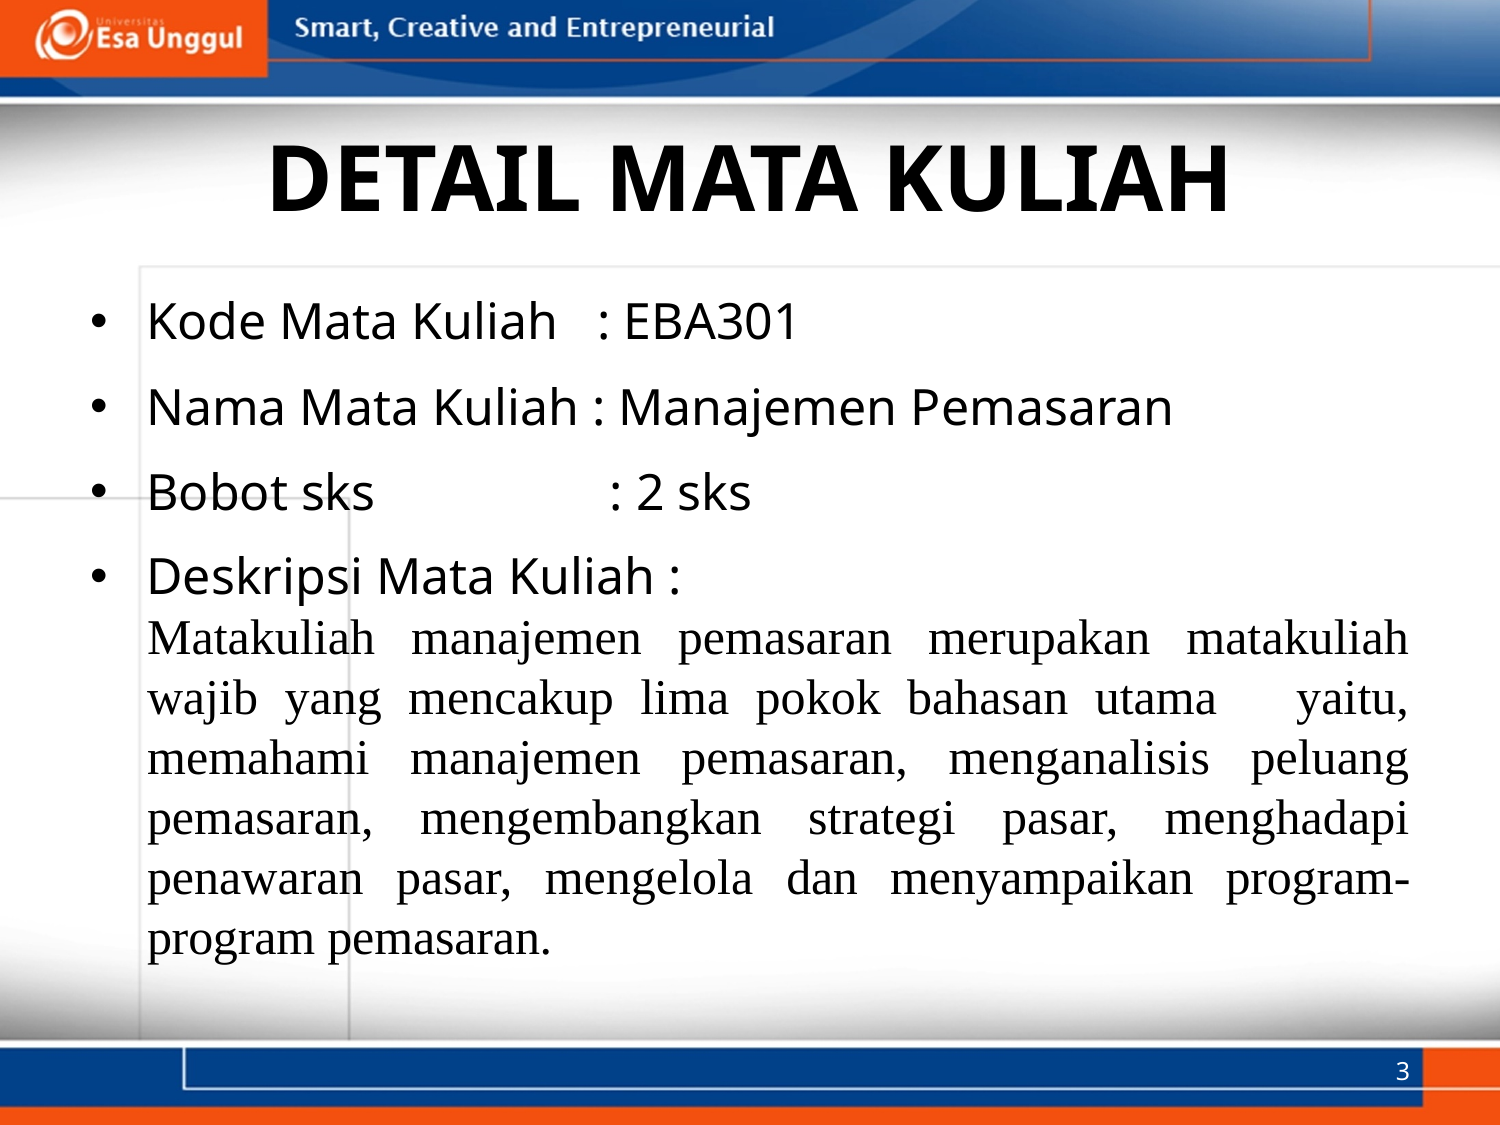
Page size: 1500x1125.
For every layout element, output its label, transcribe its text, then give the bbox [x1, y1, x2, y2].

list Kode Mata Kuliah : EBA301 Nama Mata Kuliah : Manajemen Pemasaran Bobot sks : 2 sks Deskripsi Mata Kuliah : Matakuliah manajemen pemasaran merupakan matakuliah wajib yang mencakup lima pokok bahasan utama yaitu, memahami manajemen pemasaran, menganalisis peluang pemasaran, mengembangkan strategi pasar, menghadapi penawaran pasar, mengelola dan menyampaikan program-program pemasaran. [75, 282, 1425, 1025]
picture [0, 0, 1500, 1125]
title DETAIL MATA KULIAH [75, 99, 1425, 250]
slide_number 3 [1250, 1042, 1425, 1103]
